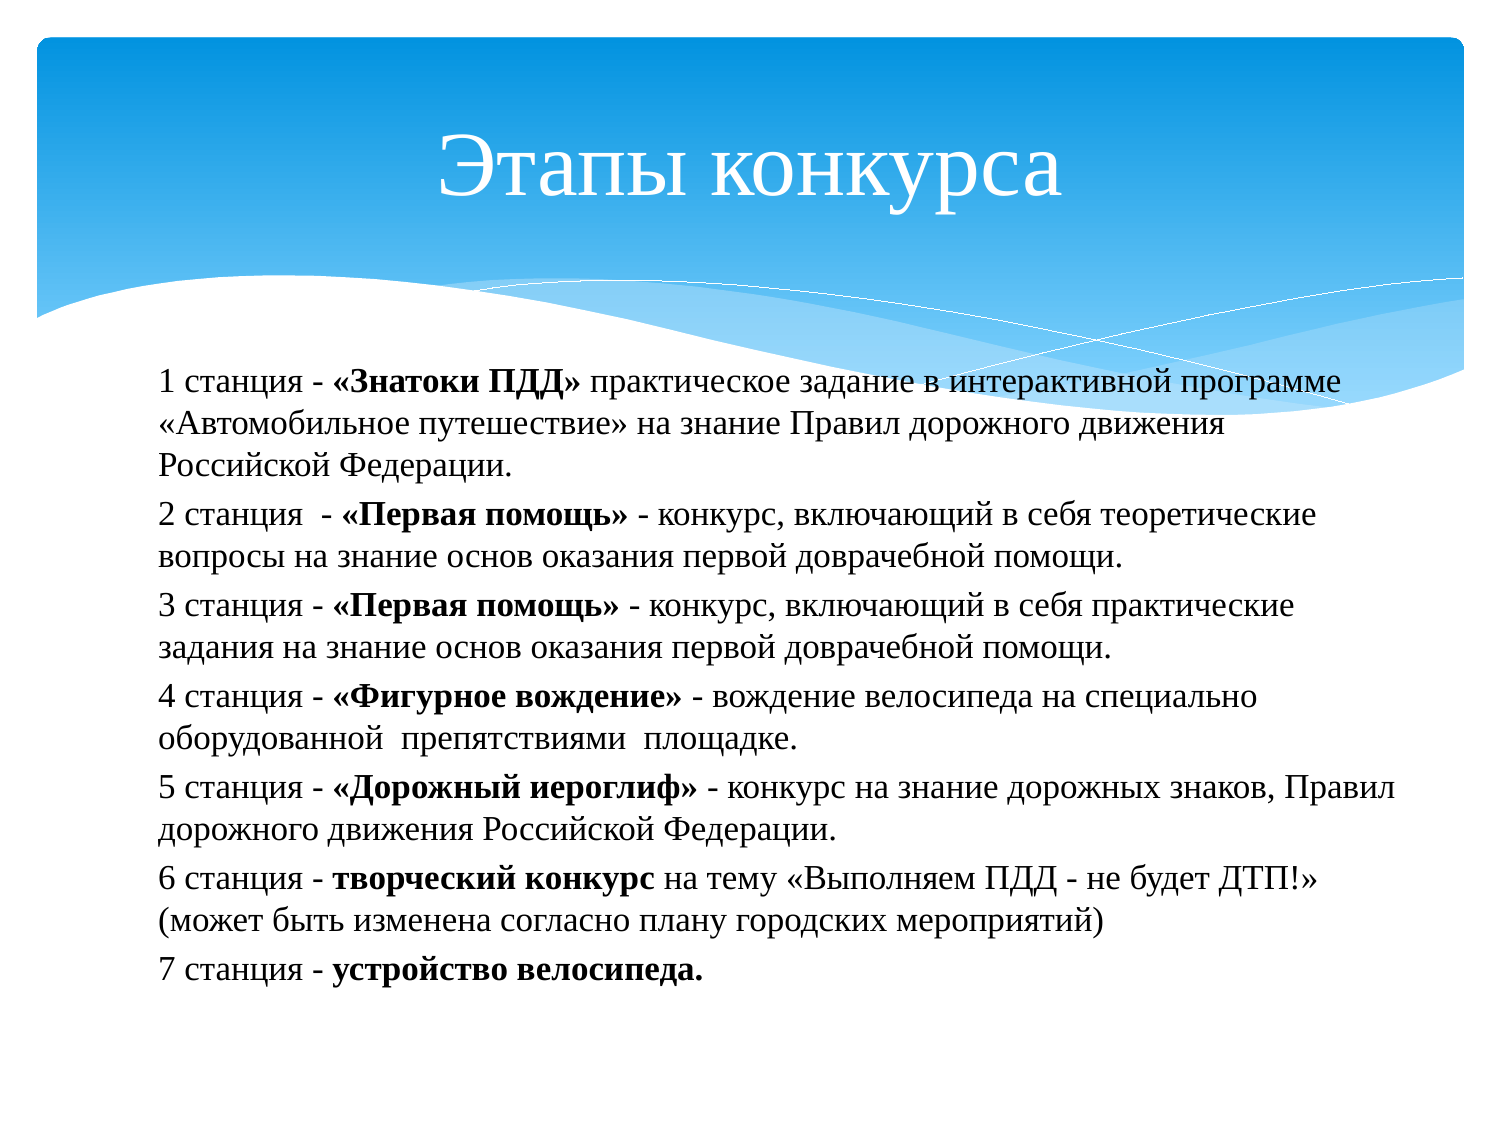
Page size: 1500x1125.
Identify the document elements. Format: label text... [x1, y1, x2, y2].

title Этапы конкурса [75, 55, 1425, 261]
list 1 станция - «Знатоки ПДД» практическое задание в интерактивной программе «Автомобильное путешествие» на знание Правил дорожного движения Российской Федерации. 2 станция - «Первая помощь» - конкурс, включающий в себя теоретические вопросы на знание основ оказания первой доврачебной помощи. 3 станция - «Первая помощь» - конкурс, включающий в себя практические задания на знание основ оказания первой доврачебной помощи. 4 станция - «Фигурное вождение» - вождение велосипеда на специально оборудованной препятствиями площадке. 5 станция - «Дорожный иероглиф» - конкурс на знание дорожных знаков, Правил дорожного движения Российской Федерации. 6 станция - творческий конкурс на тему «Выполняем ПДД - не будет ДТП!» (может быть изменена согласно плану городских мероприятий) 7 станция - устройство велосипеда. [143, 349, 1412, 1005]
